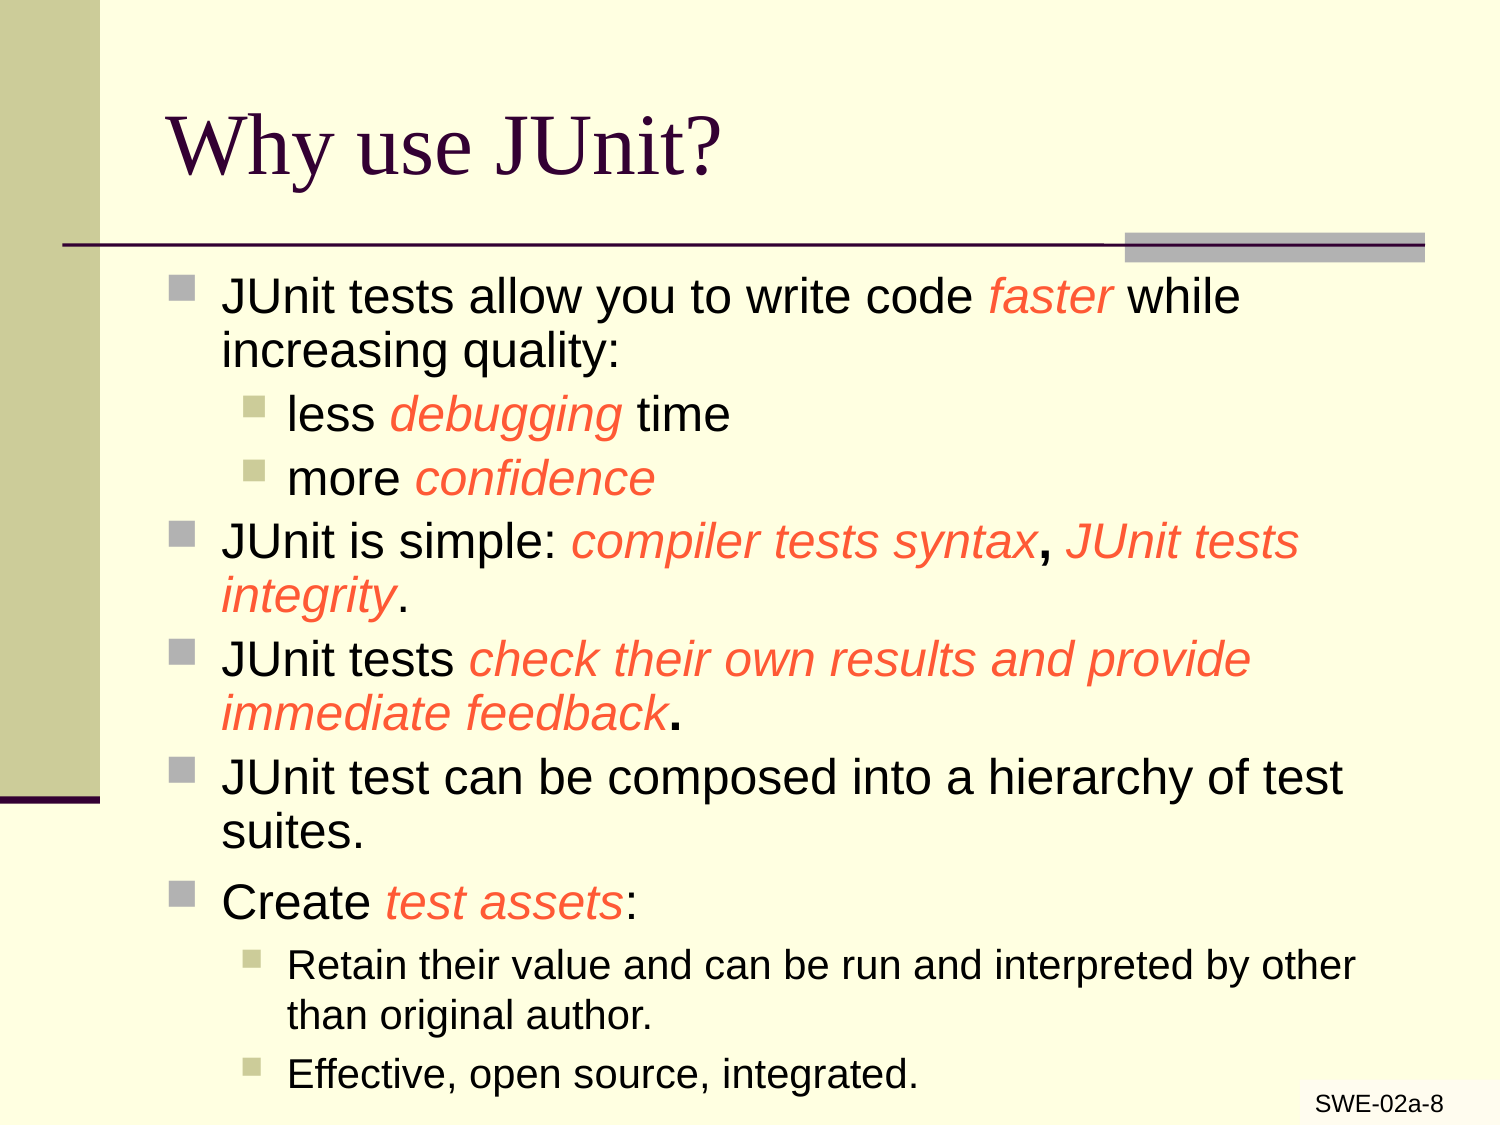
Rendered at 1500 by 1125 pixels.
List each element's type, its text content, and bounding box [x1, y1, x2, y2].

list JUnit tests allow you to write code faster while increasing quality: less debugging time more confidence JUnit is simple: compiler tests syntax, JUnit tests integrity. JUnit tests check their own results and provide immediate feedback. JUnit test can be composed into a hierarchy of test suites. Create test assets: Retain their value and can be run and interpreted by other than original author. Effective, open source, integrated. [150, 262, 1425, 1006]
title Why use JUnit? [150, 45, 1425, 234]
